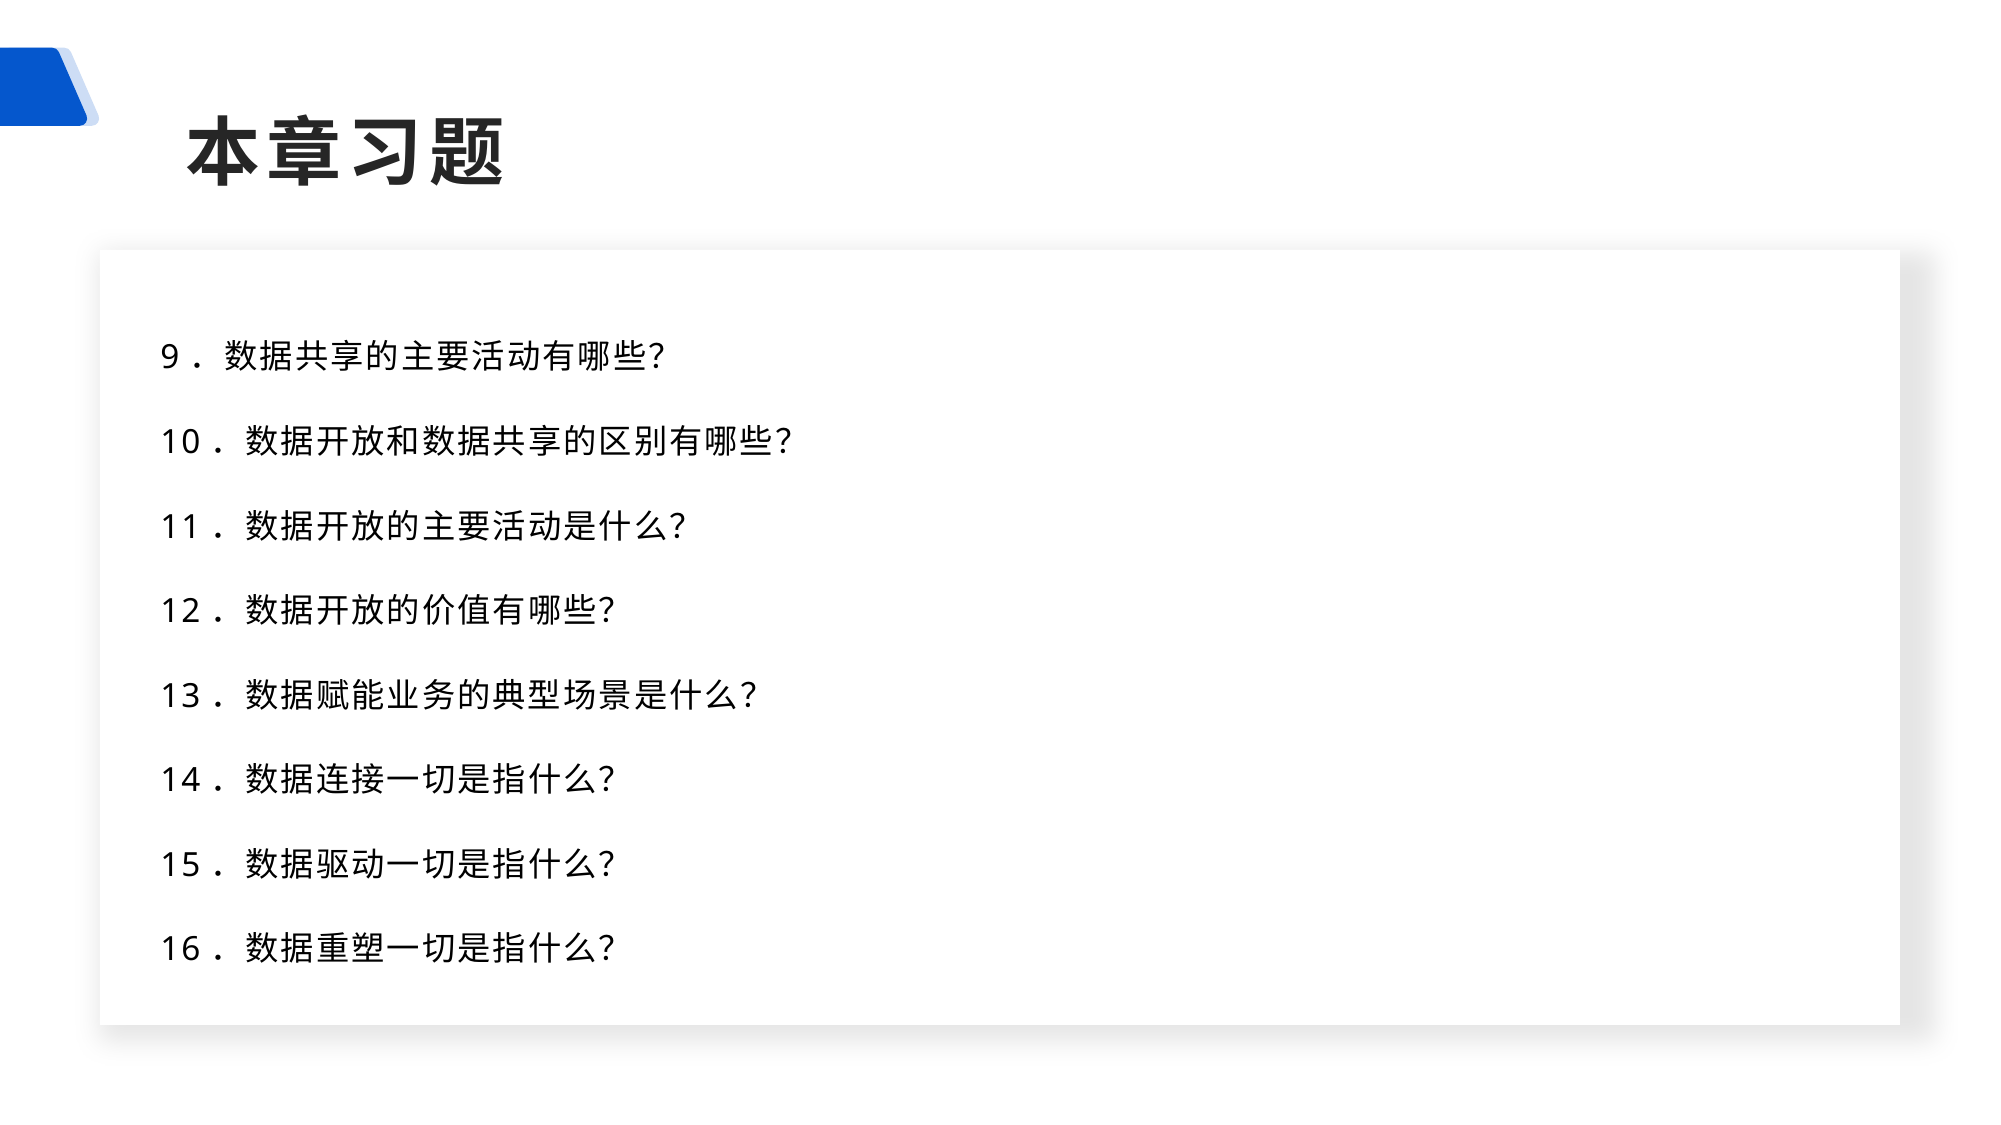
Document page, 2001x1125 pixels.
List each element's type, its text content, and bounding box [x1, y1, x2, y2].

text_box [99, 249, 1901, 1026]
text_box 本章习题 [174, 99, 1850, 200]
text_box 9．数据共享的主要活动有哪些？ 10．数据开放和数据共享的区别有哪些？ 11．数据开放的主要活动是什么？ 12．数据开放的价值有哪些？ 13．数据赋能业务的典型场景是什么？ 14．数据连接一切是指什么？ 15．数据驱动一切是指什么？ 16．数据重塑一切是指什么？ [150, 249, 1850, 1025]
